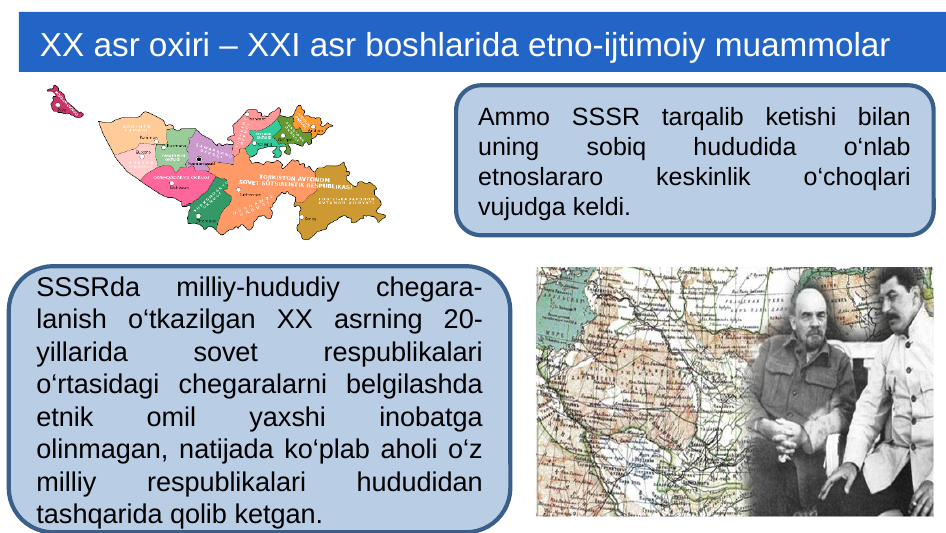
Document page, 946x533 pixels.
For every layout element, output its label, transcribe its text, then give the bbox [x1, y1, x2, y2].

picture [47, 85, 386, 240]
text_box XX asr oxiri – XXI asr boshlarida etno-ijtimoiy muammolar [25, 16, 907, 71]
text_box Ammo SSSR tarqalib ketishi bilan uning sobiq hududida o‘nlab etnoslararo keskinlik o‘choqlari vujudga keldi. [454, 83, 936, 238]
text_box SSSRda milliy-hududiy chegara- lanish o‘tkazilgan XX asrning 20-yillarida sovet respublikalari o‘rtasidagi chegaralarni belgilashda etnik omil yaxshi inobatga olinmagan, natijada ko‘plab aholi o‘z milliy respublikalari hududidan tashqarida qolib ketgan. [6, 264, 513, 533]
picture [535, 265, 934, 517]
text_box [18, 11, 946, 72]
